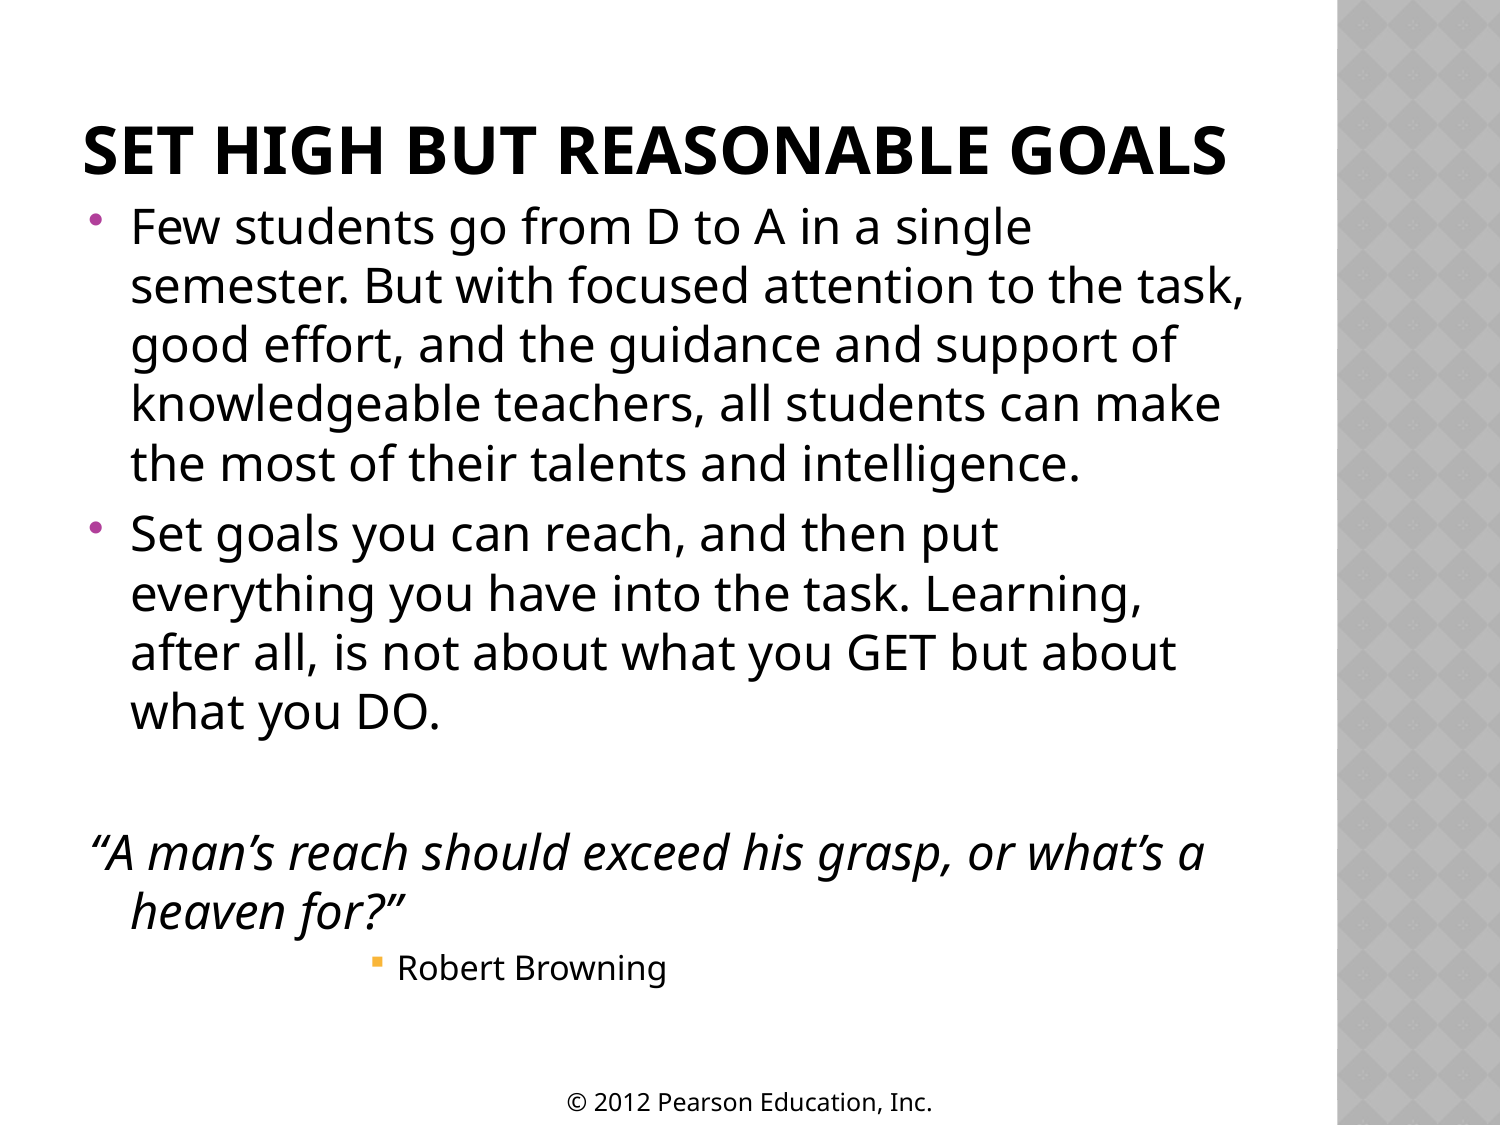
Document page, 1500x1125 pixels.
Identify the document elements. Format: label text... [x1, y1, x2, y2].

title Set High but Reasonable Goals [75, 52, 1263, 187]
list Few students go from D to A in a single semester. But with focused attention to the task, good effort, and the guidance and support of knowledgeable teachers, all students can make the most of their talents and intelligence. Set goals you can reach, and then put everything you have into the task. Learning, after all, is not about what you GET but about what you DO. “A man’s reach should exceed his grasp, or what’s a heaven for?” Robert Browning [75, 187, 1263, 1059]
text_box © 2012 Pearson Education, Inc. [425, 1079, 1075, 1125]
